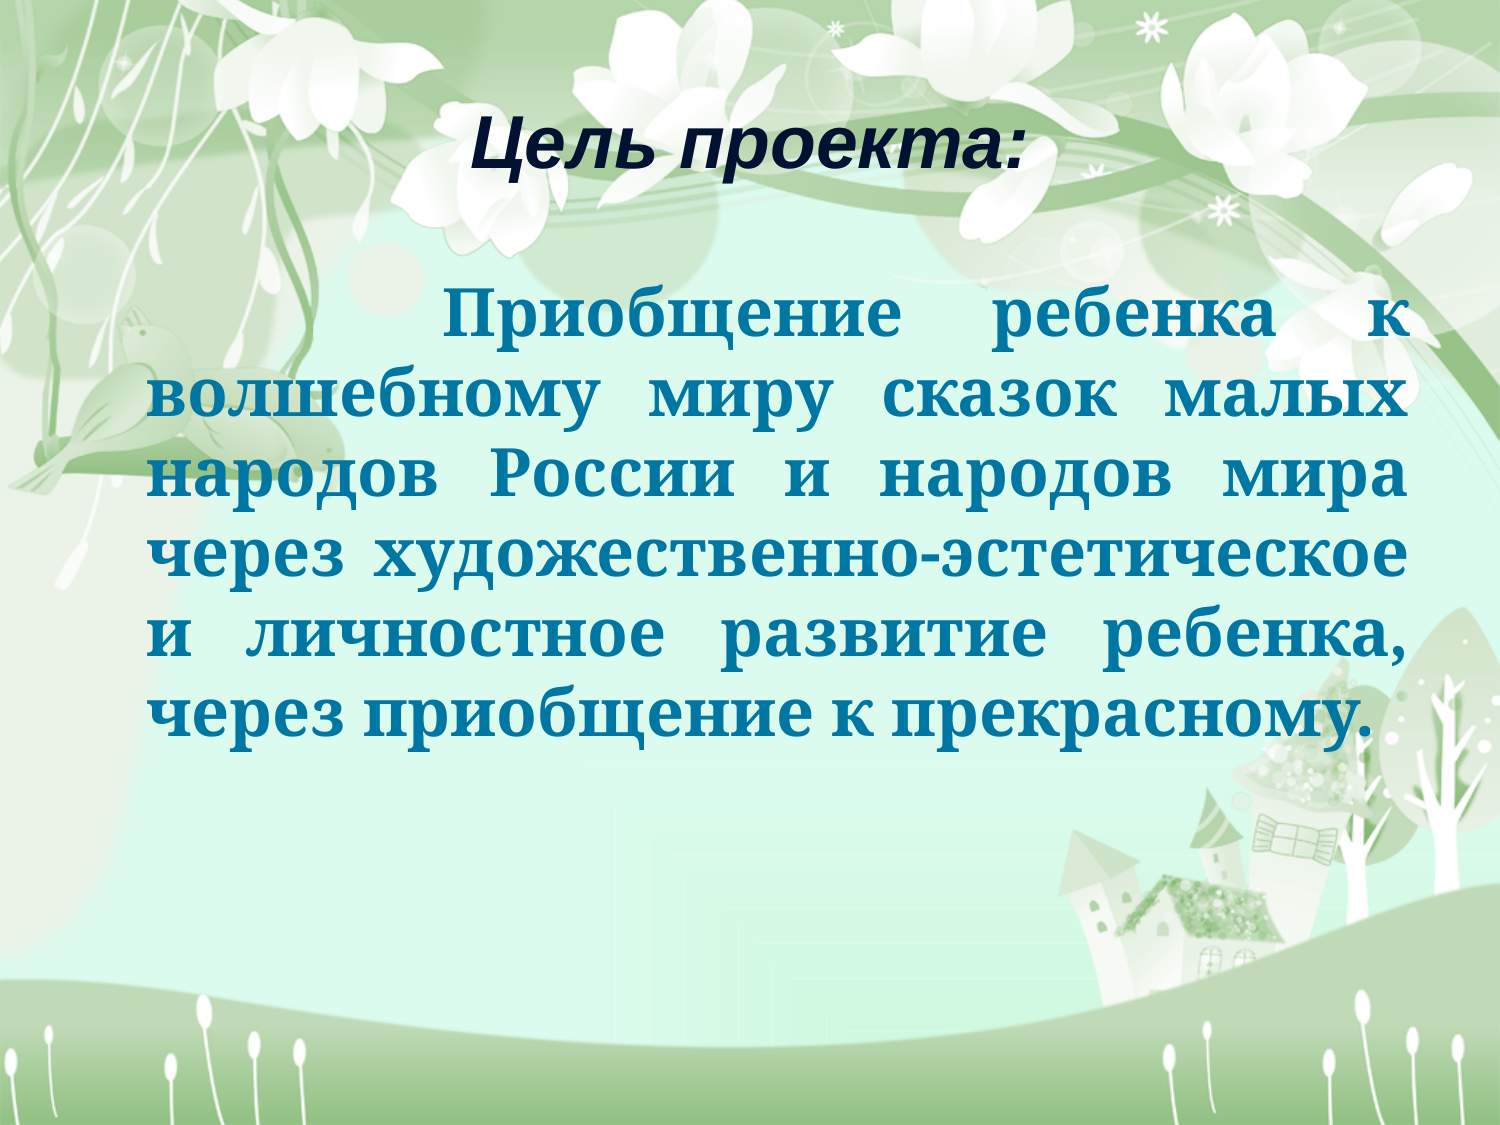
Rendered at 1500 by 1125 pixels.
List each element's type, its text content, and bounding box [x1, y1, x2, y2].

title Цель проекта: [75, 45, 1425, 233]
list Приобщение ребенка к волшебному миру сказок малых народов России и народов мира через художественно-эстетическое и личностное развитие ребенка, через приобщение к прекрасному. [75, 262, 1425, 1005]
